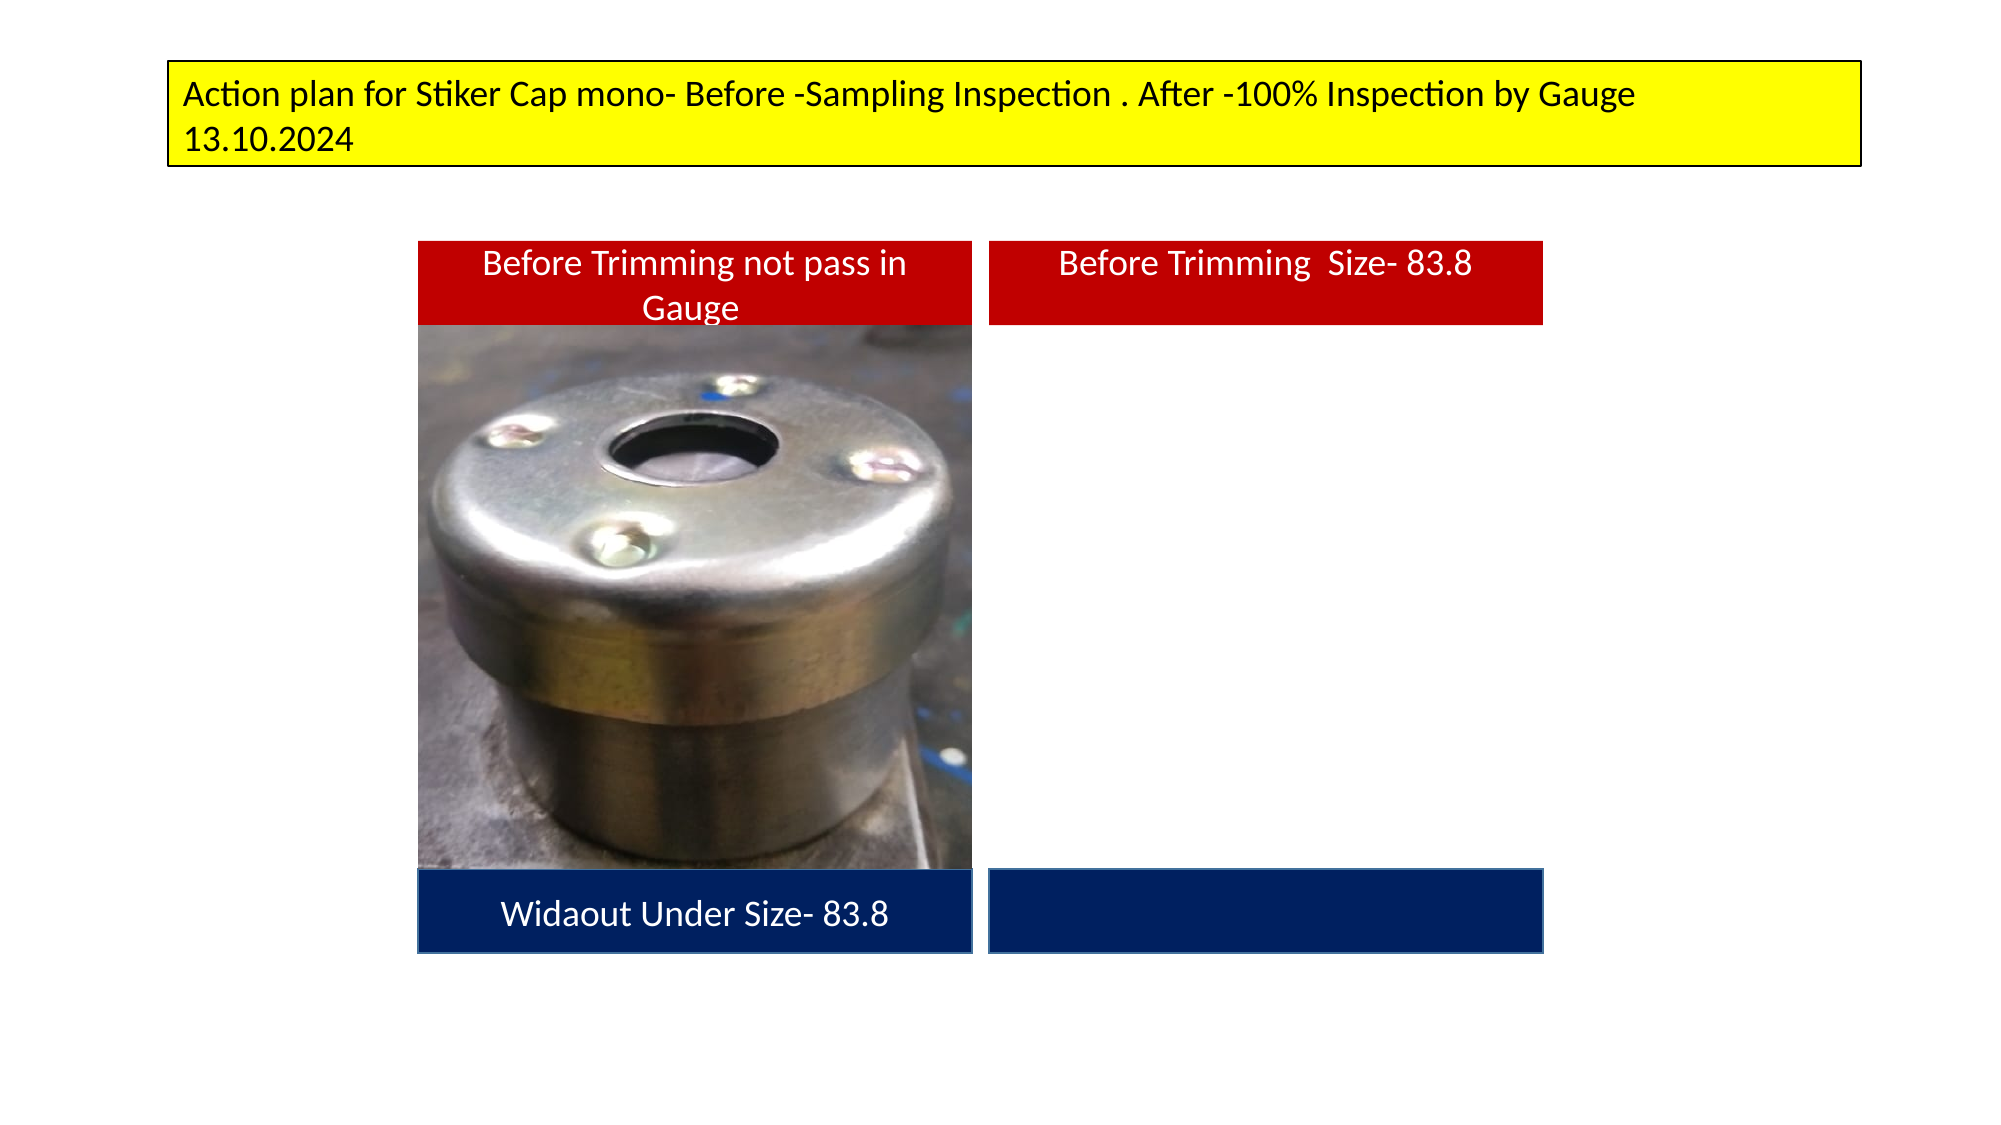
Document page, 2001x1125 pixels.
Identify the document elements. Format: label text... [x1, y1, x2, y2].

text_box Before Trimming not pass in Gauge [417, 240, 973, 326]
text_box Action plan for Stiker Cap mono- Before -Sampling Inspection . After -100% Inspection by Gauge 13.10.2024 [168, 61, 1862, 167]
text_box Before Trimming Size- 83.8 [988, 240, 1544, 326]
text_box [988, 868, 1544, 954]
text_box Widaout Under Size- 83.8 [417, 868, 973, 954]
picture [418, 325, 972, 869]
